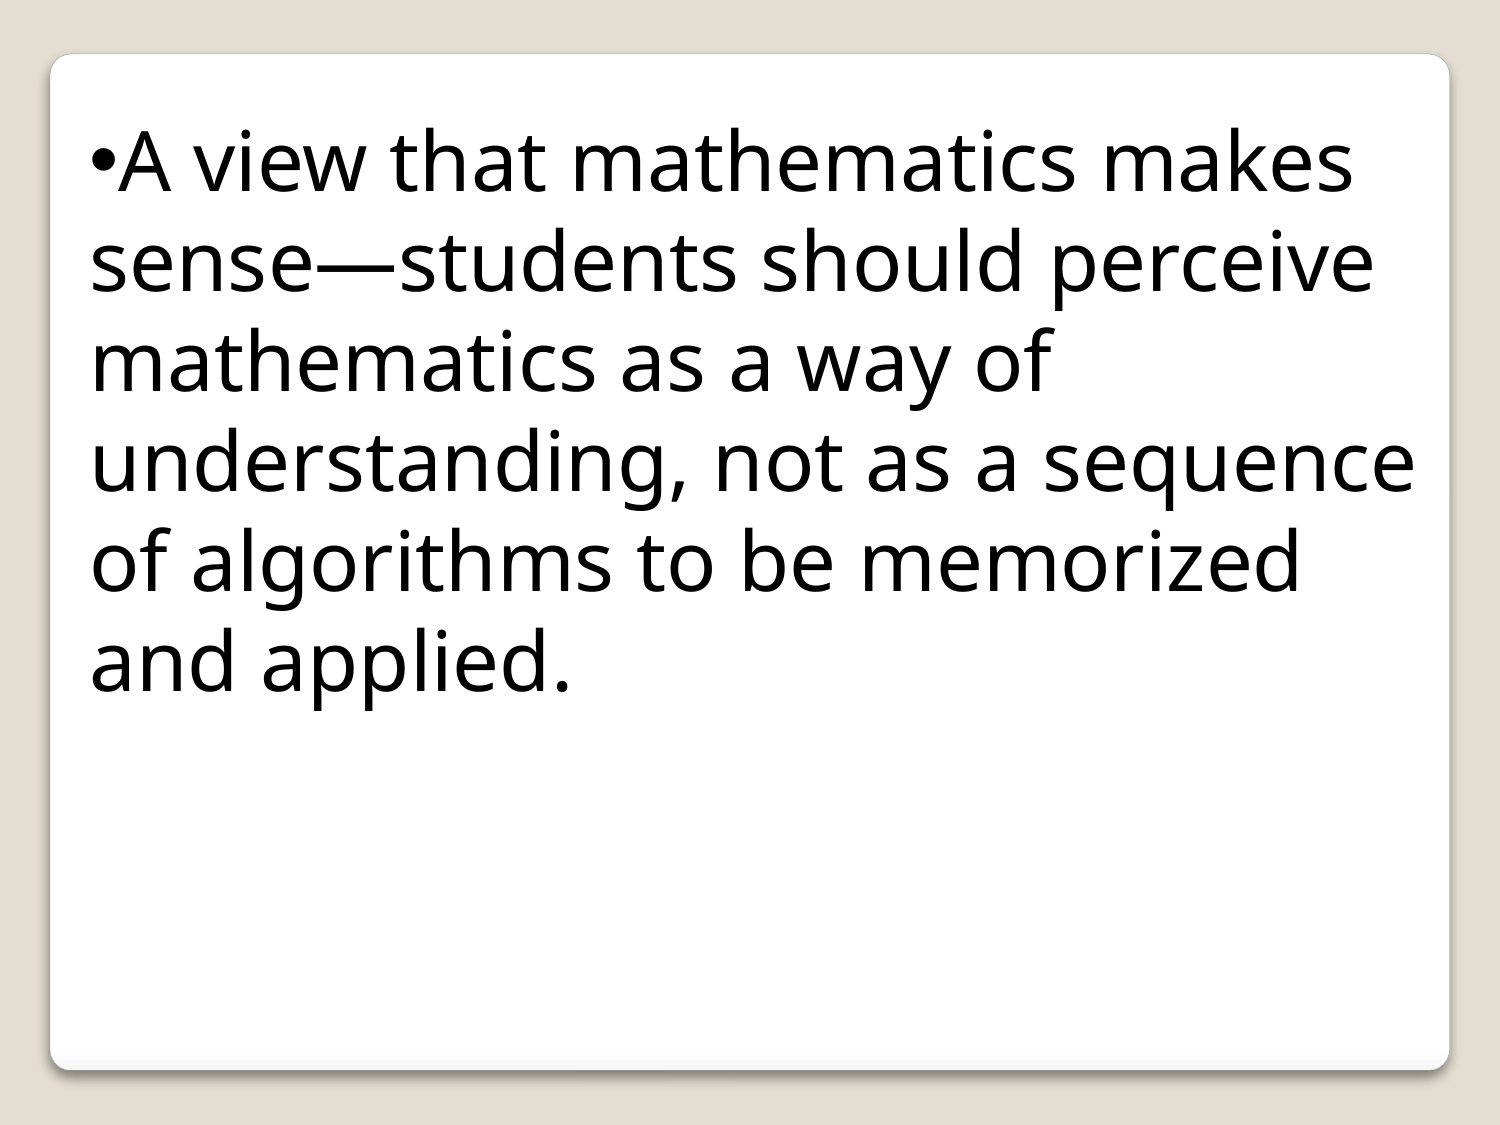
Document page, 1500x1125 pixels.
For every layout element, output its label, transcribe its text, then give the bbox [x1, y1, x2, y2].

text_box A view that mathematics makes sense—students should perceive mathematics as a way of understanding, not as a sequence of algorithms to be memorized and applied. [75, 100, 1463, 716]
